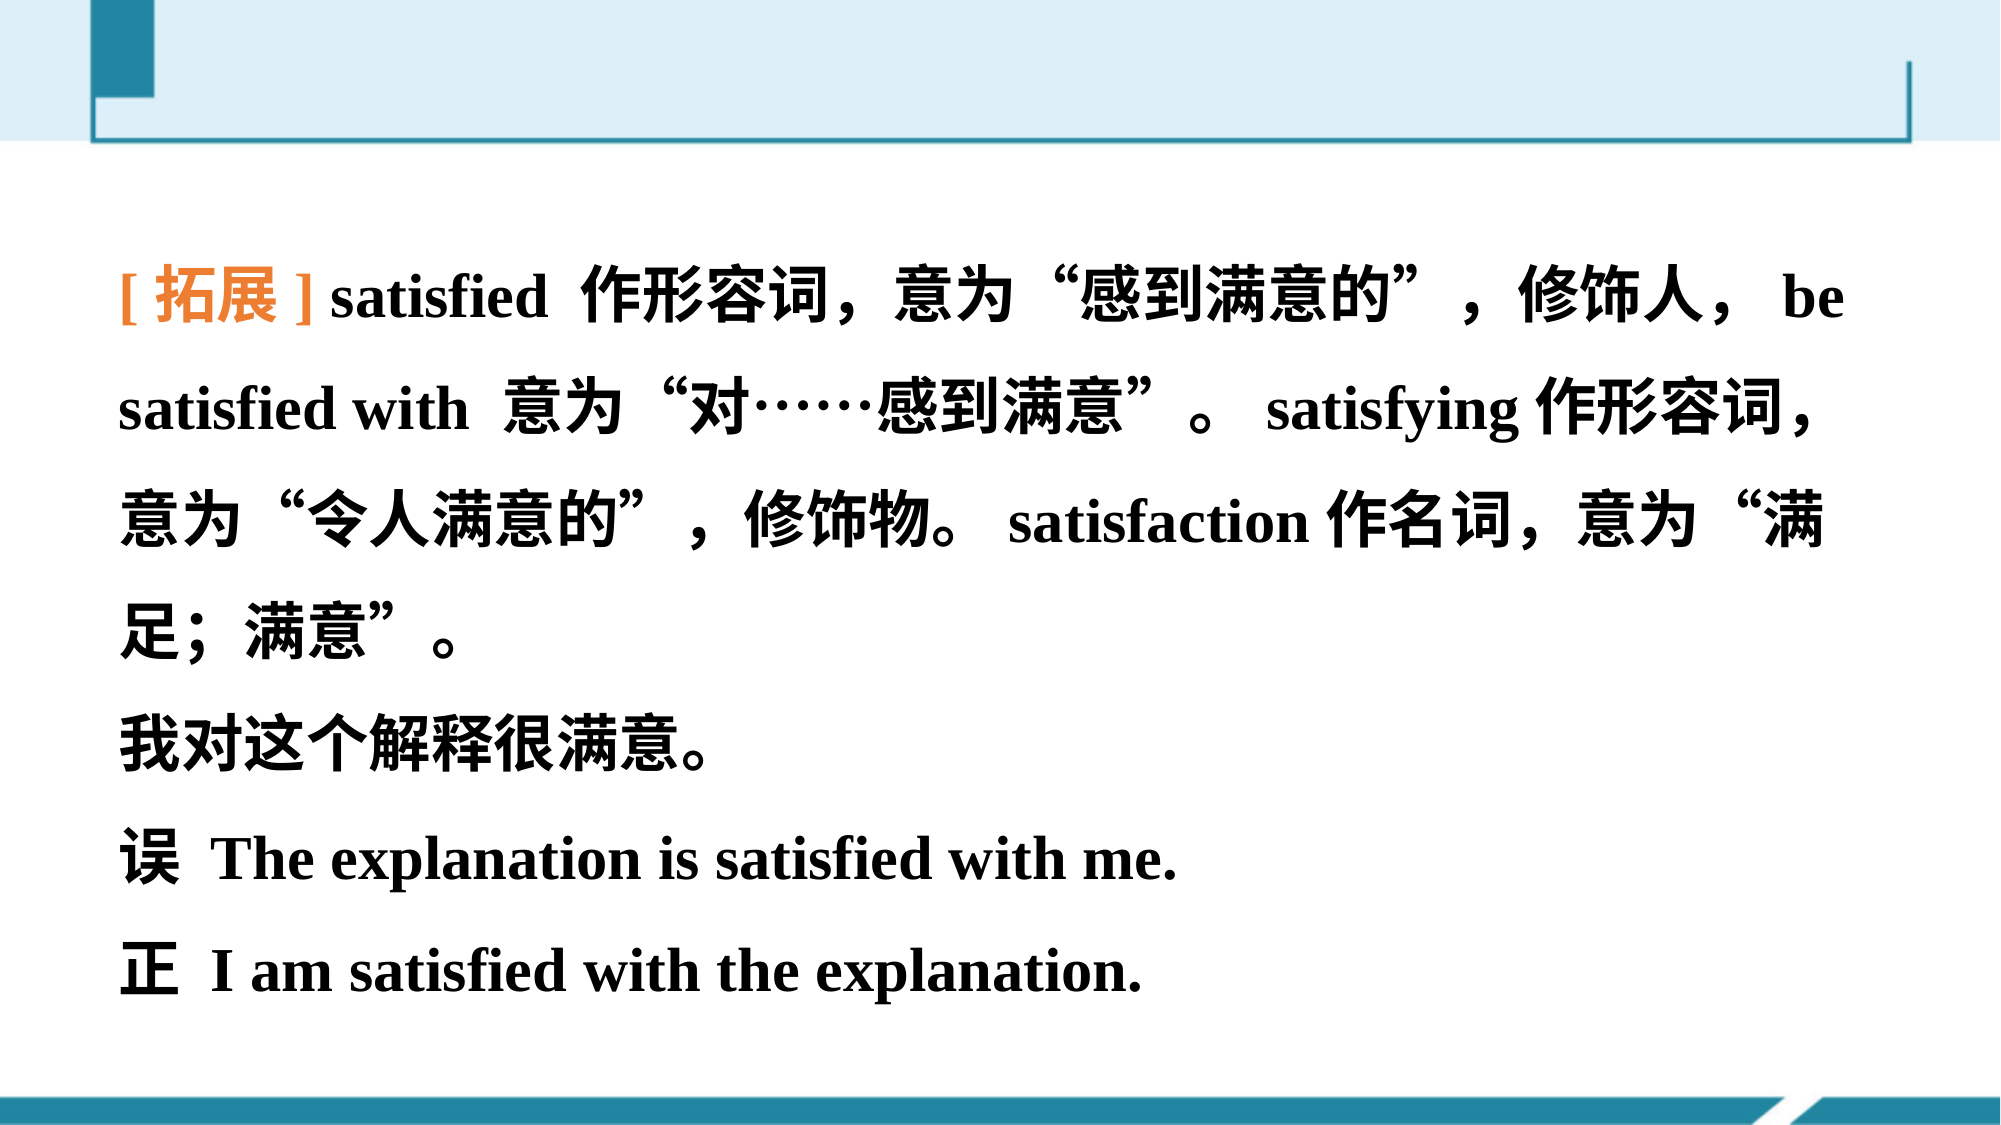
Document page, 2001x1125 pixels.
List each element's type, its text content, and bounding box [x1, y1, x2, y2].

text_box [拓展] satisfied 作形容词，意为“感到满意的”，修饰人，be satisfied with 意为“对……感到满意”。satisfying作形容词，意为“令人满意的”，修饰物。satisfaction作名词，意为“满足；满意”。 我对这个解释很满意。 误 The explanation is satisfied with me. 正 I am satisfied with the explanation. [104, 210, 1869, 1012]
picture [0, 0, 2001, 1125]
